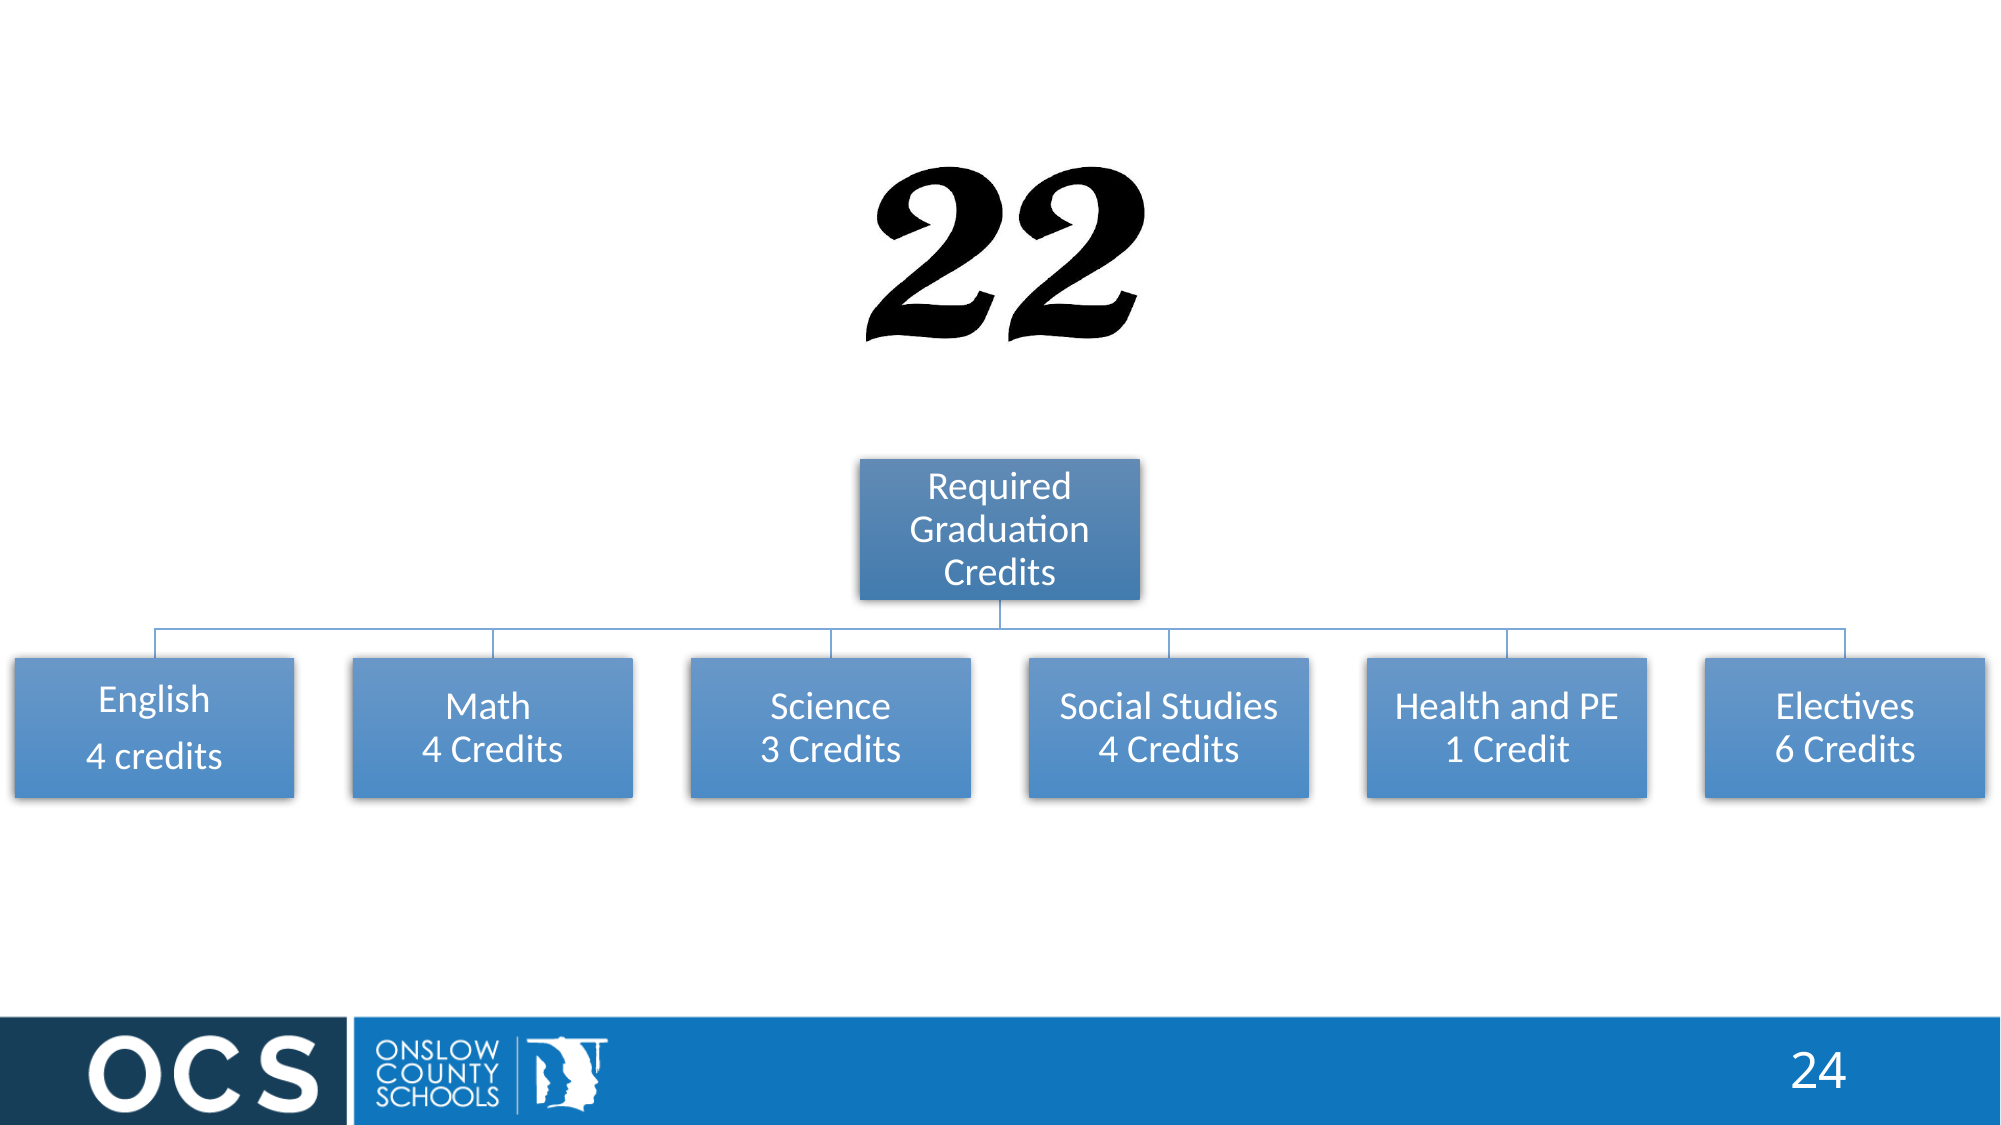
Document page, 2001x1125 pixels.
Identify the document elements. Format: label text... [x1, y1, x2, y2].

picture [0, 0, 2001, 1125]
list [14, 195, 1986, 1063]
slide_number 24 [1412, 1063, 1863, 1103]
